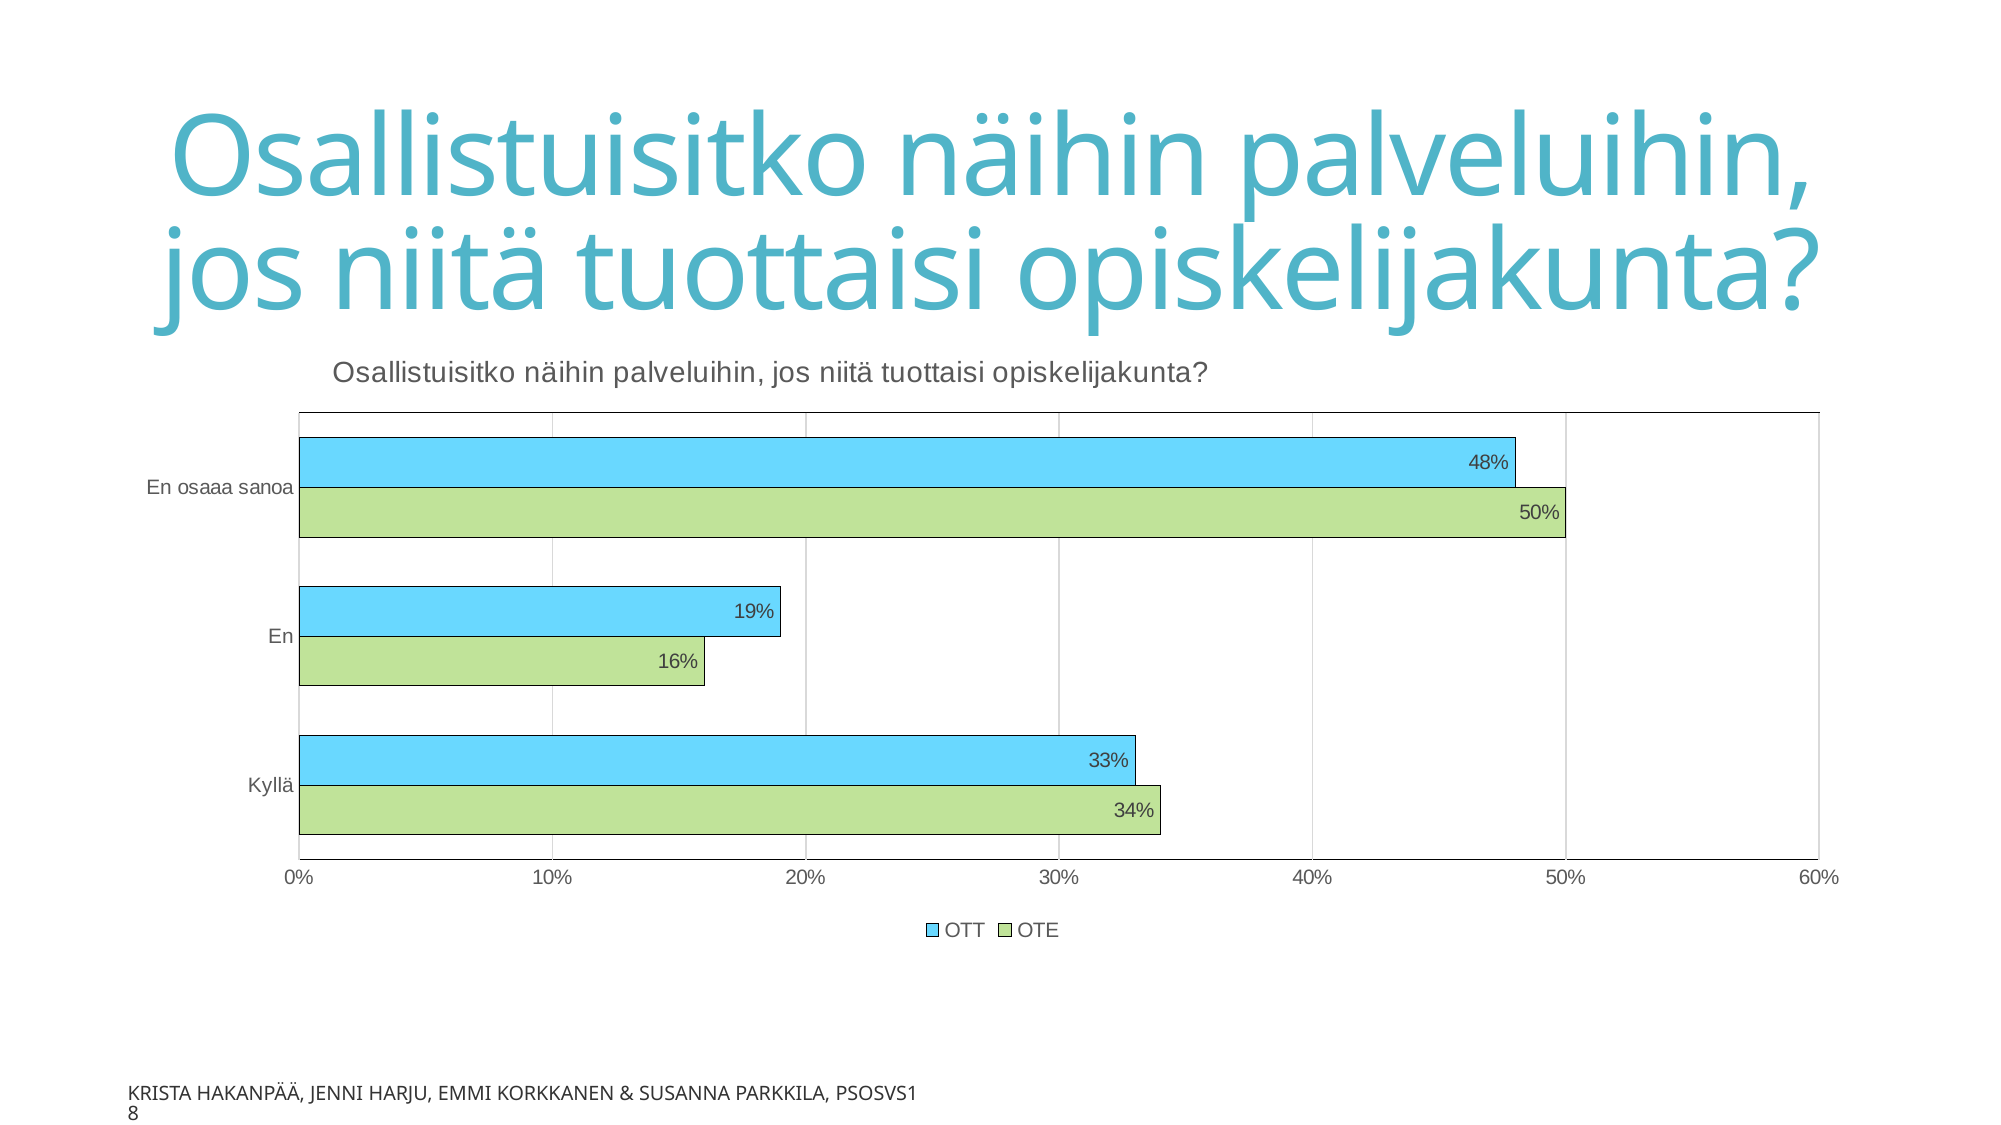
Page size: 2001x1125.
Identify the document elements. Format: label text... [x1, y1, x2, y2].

footer Krista Hakanpää, Jenni Harju, Emmi Korkkanen & Susanna Parkkila, PSOSVS18 [112, 1075, 938, 1113]
title Osallistuisitko näihin palveluihin, jos niitä tuottaisi opiskelijakunta? [107, 81, 1875, 354]
chart [110, 329, 1876, 949]
